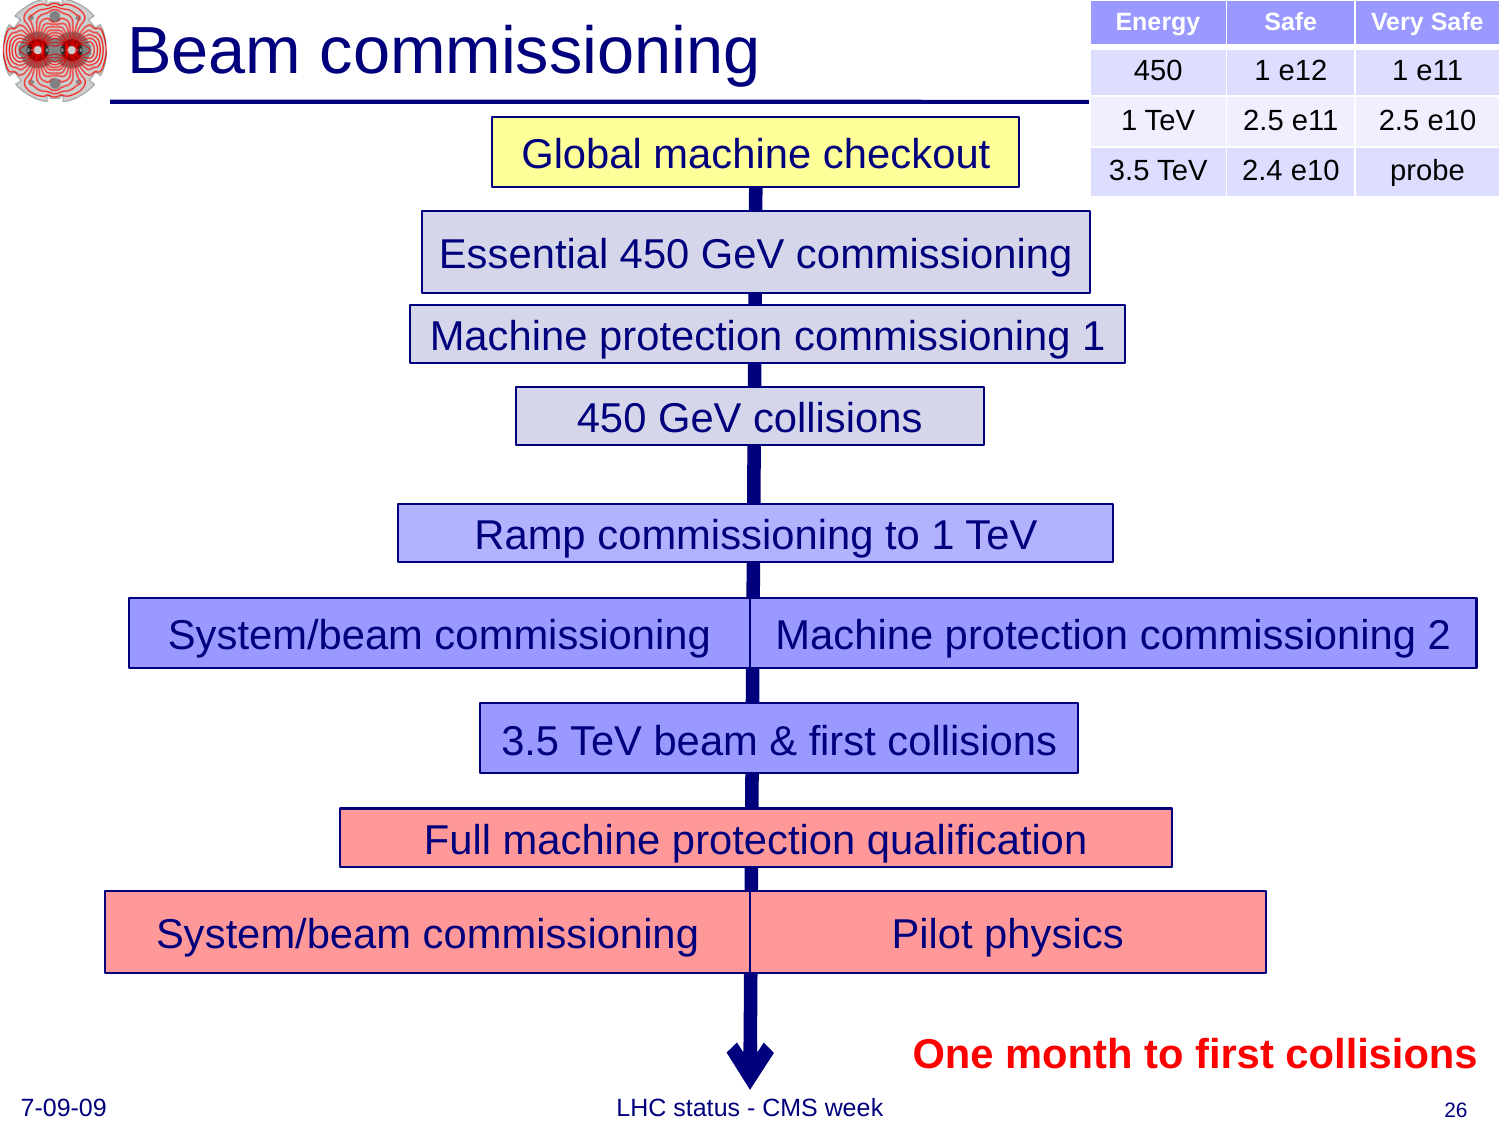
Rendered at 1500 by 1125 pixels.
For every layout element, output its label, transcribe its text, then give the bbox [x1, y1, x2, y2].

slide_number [5, 1085, 356, 1125]
table_cell 1 TeV [1091, 97, 1226, 146]
text_box Machine protection commissioning 2 [750, 597, 1477, 668]
table_cell 2.5 e11 [1227, 97, 1354, 146]
picture [0, 0, 108, 103]
table_cell 3.5 TeV [1091, 148, 1226, 196]
text_box 450 GeV collisions [515, 386, 985, 446]
text_box Essential 450 GeV commissioning [421, 210, 1090, 293]
table_cell probe [1356, 148, 1499, 196]
text_box Machine protection commissioning 1 [410, 304, 1125, 364]
text_box 3.5 TeV beam & first collisions [480, 703, 1078, 774]
text_box Global machine checkout [492, 117, 1020, 188]
slide_number 26 [1131, 1087, 1483, 1125]
table_header Safe [1227, 1, 1354, 44]
text_box Full machine protection qualification [339, 808, 1172, 868]
table_cell 1 e12 [1227, 50, 1354, 95]
text_box System/beam commissioning [128, 597, 750, 668]
text_box Pilot physics [750, 890, 1266, 973]
text_box System/beam commissioning [105, 890, 750, 973]
table_cell 450 [1091, 50, 1226, 95]
table_header Very Safe [1356, 1, 1499, 44]
table_cell 2.4 e10 [1227, 148, 1354, 196]
footer LHC status - CMS week [512, 1087, 988, 1125]
title Beam commissioning [111, 3, 1089, 91]
table_cell 2.5 e10 [1356, 97, 1499, 146]
table_header Energy [1091, 1, 1226, 44]
text_box Ramp commissioning to 1 TeV [398, 503, 1114, 563]
table_cell 1 e11 [1356, 50, 1499, 95]
text_box One month to first collisions [890, 1019, 1500, 1085]
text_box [301, 635, 1205, 642]
